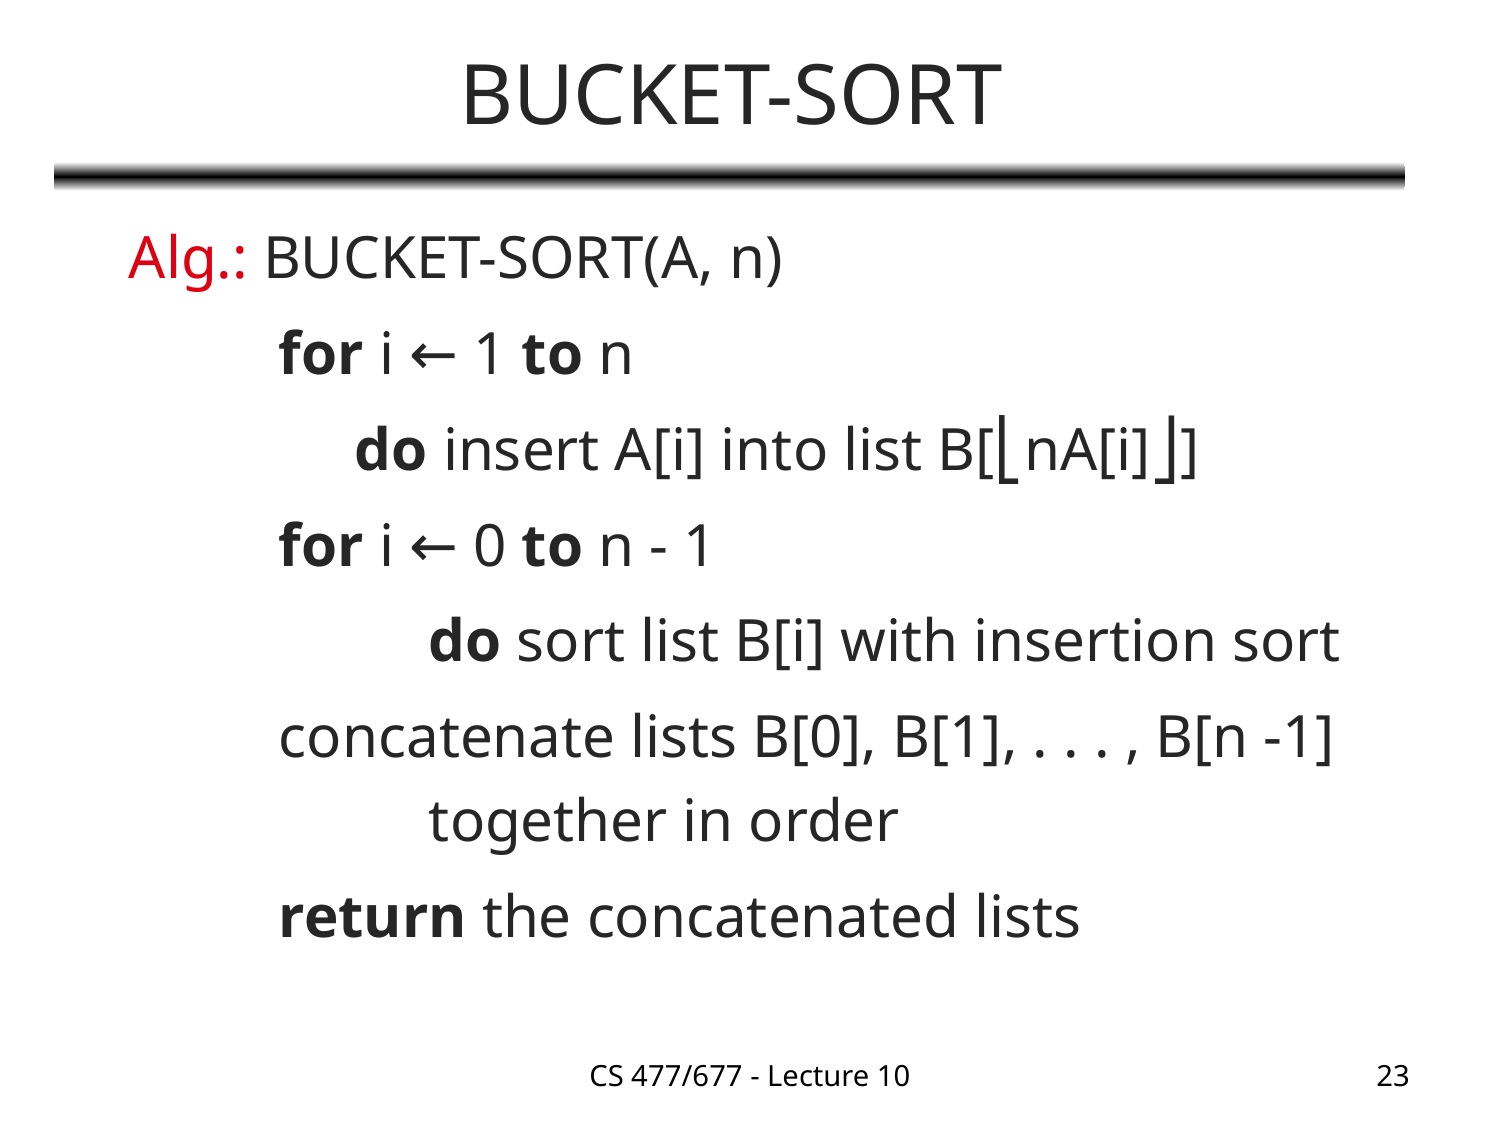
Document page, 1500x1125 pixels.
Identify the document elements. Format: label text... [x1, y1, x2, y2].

title BUCKET-SORT [55, 16, 1407, 166]
footer CS 477/677 - Lecture 10 [512, 1049, 988, 1103]
list Alg.: BUCKET-SORT(A, n) for i ← 1 to n do insert A[i] into list B[⎣nA[i]⎦] for i ← 0 to n - 1 do sort list B[i] with insertion sort concatenate lists B[0], B[1], . . . , B[n -1] together in order return the concatenated lists [57, 198, 1408, 1033]
slide_number 23 [1074, 1049, 1426, 1103]
